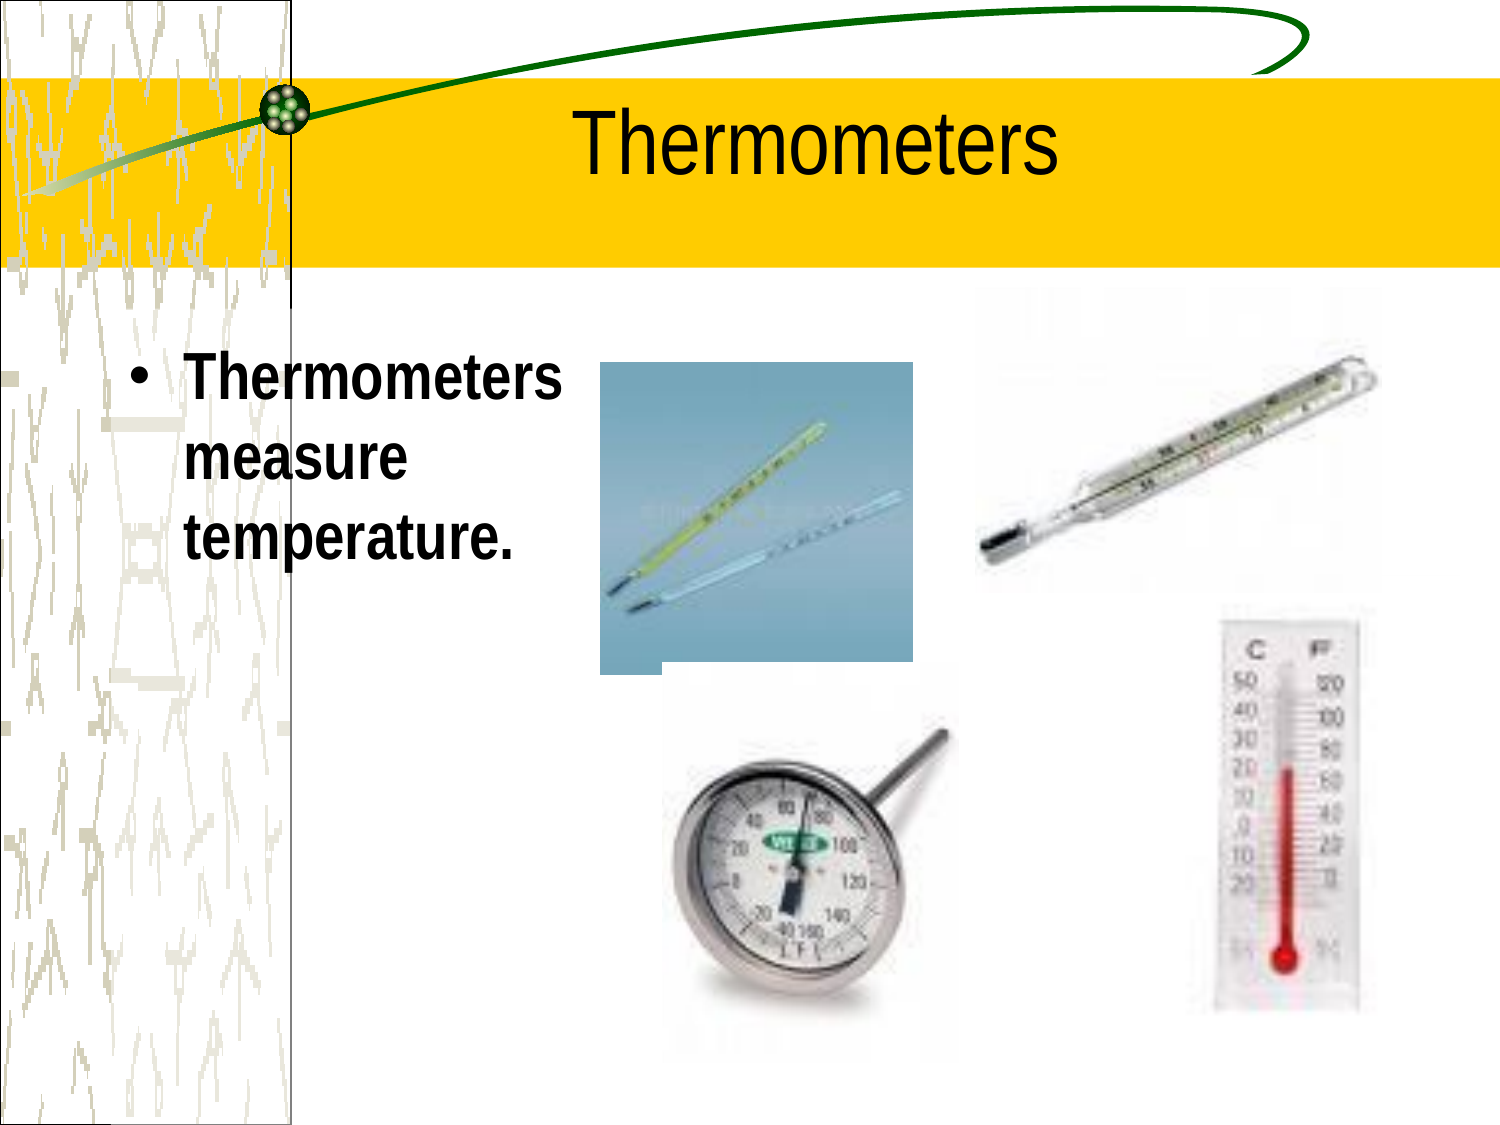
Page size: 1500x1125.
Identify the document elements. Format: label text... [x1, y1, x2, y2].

picture [1, 1, 290, 1124]
title Thermometers [189, 75, 1465, 263]
picture [974, 287, 1461, 1076]
picture [599, 362, 959, 1063]
list Thermometers measure temperature. [112, 324, 738, 1000]
